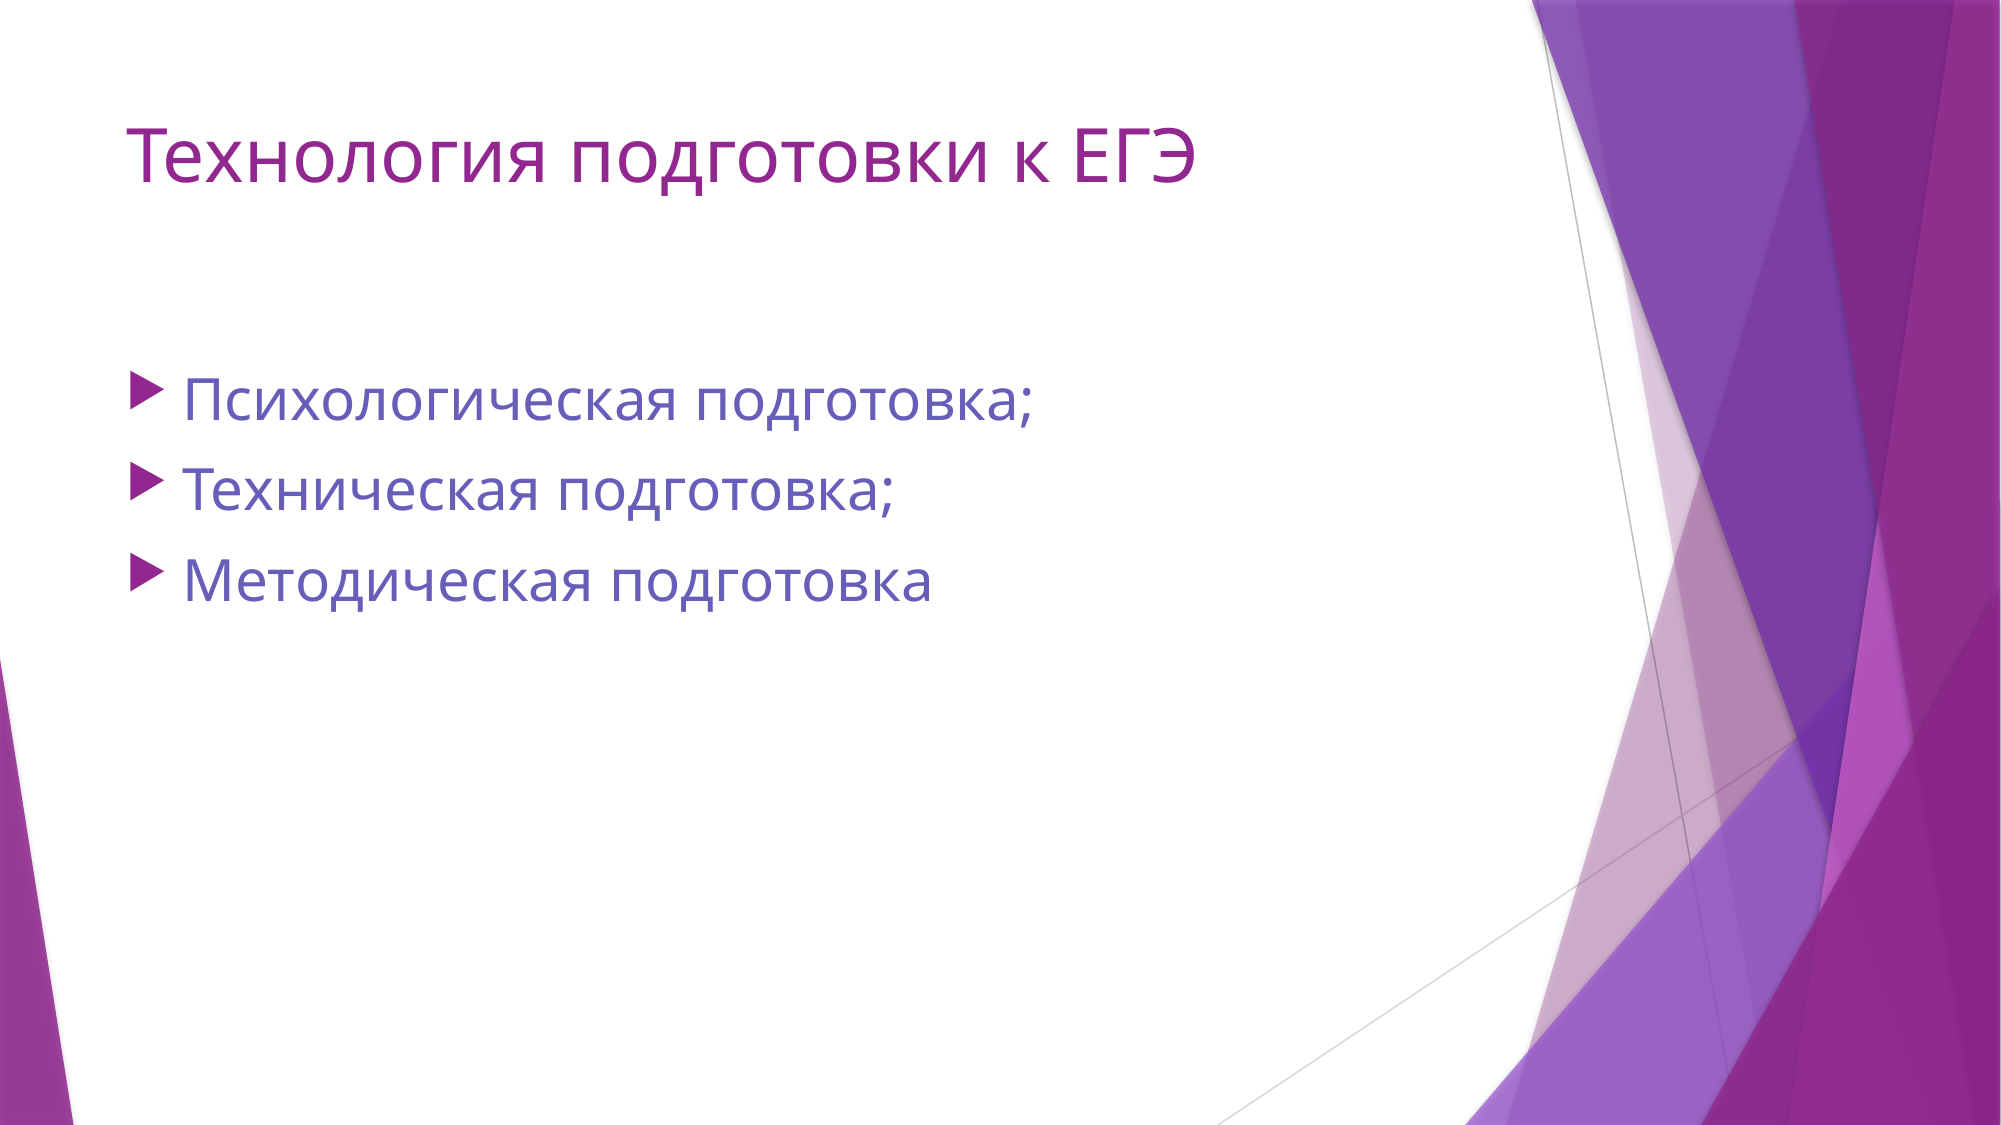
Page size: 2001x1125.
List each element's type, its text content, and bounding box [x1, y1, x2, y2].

title Технология подготовки к ЕГЭ [111, 99, 1522, 317]
list Психологическая подготовка; Техническая подготовка; Методическая подготовка [111, 354, 1522, 992]
